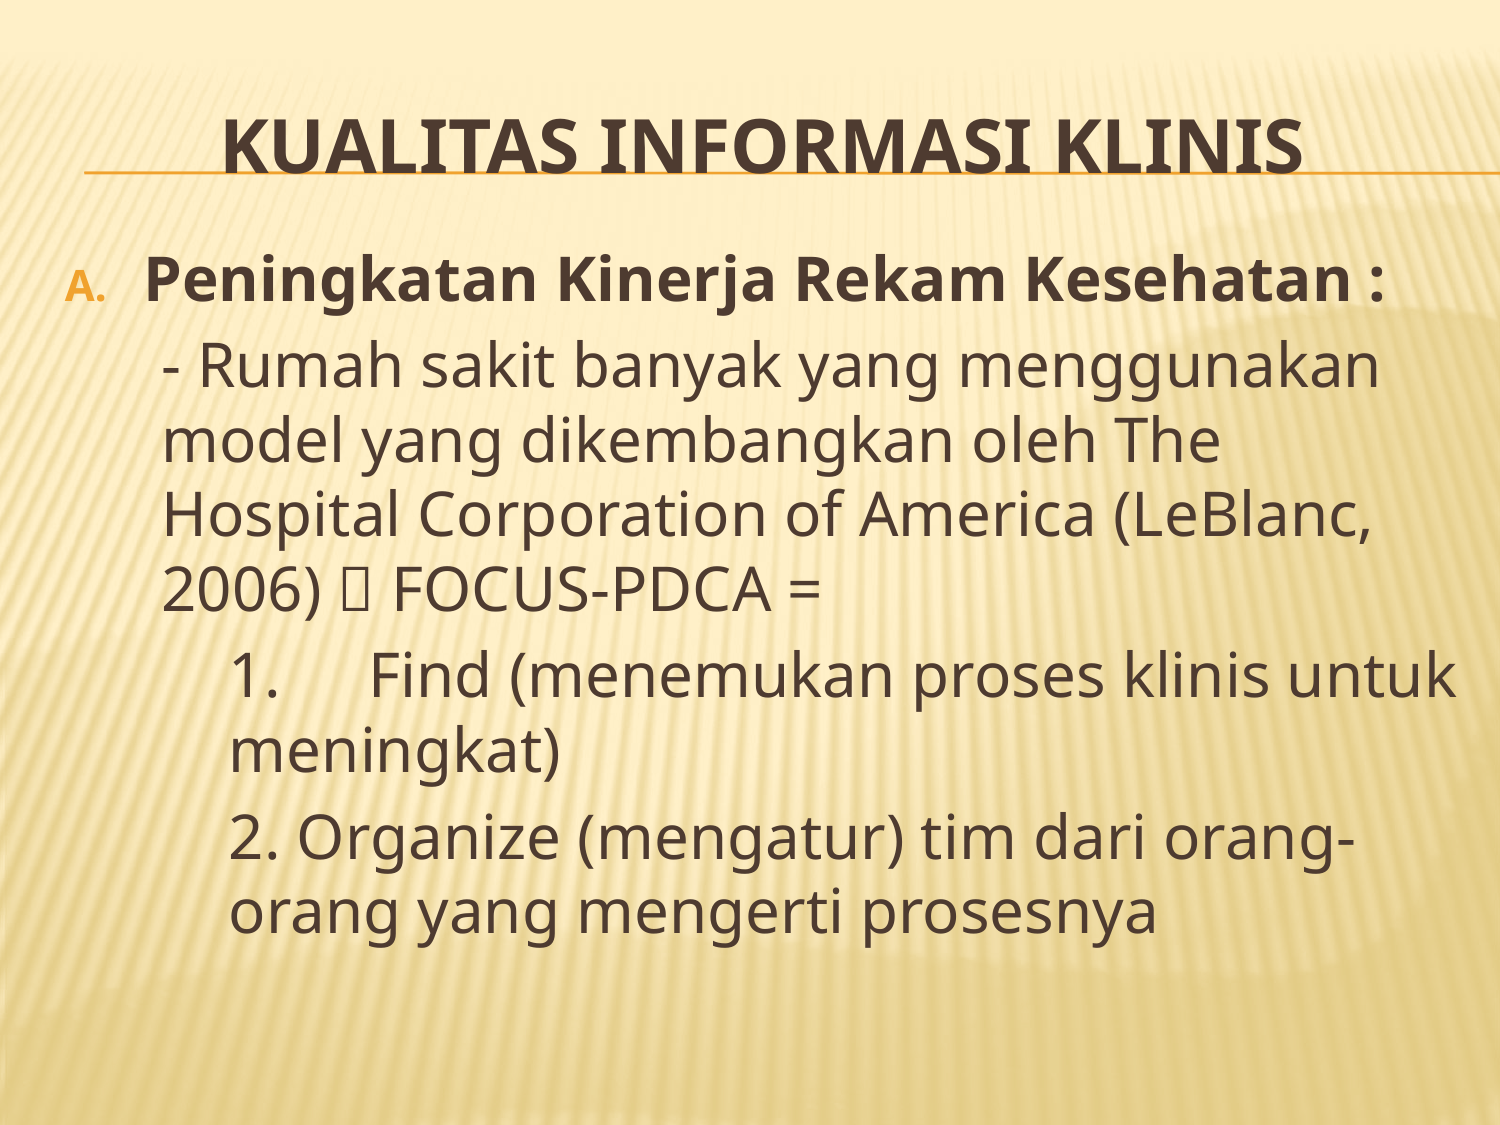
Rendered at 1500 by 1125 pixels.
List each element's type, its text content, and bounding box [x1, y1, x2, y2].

title KUALITAS INFORMASI KLINIS [50, 75, 1475, 213]
list Peningkatan Kinerja Rekam Kesehatan : - Rumah sakit banyak yang menggunakan model yang dikembangkan oleh The Hospital Corporation of America (LeBlanc, 2006)  FOCUS-PDCA = 1. Find (menemukan proses klinis untuk meningkat) 2. Organize (mengatur) tim dari orang-orang yang mengerti prosesnya [50, 231, 1475, 1059]
